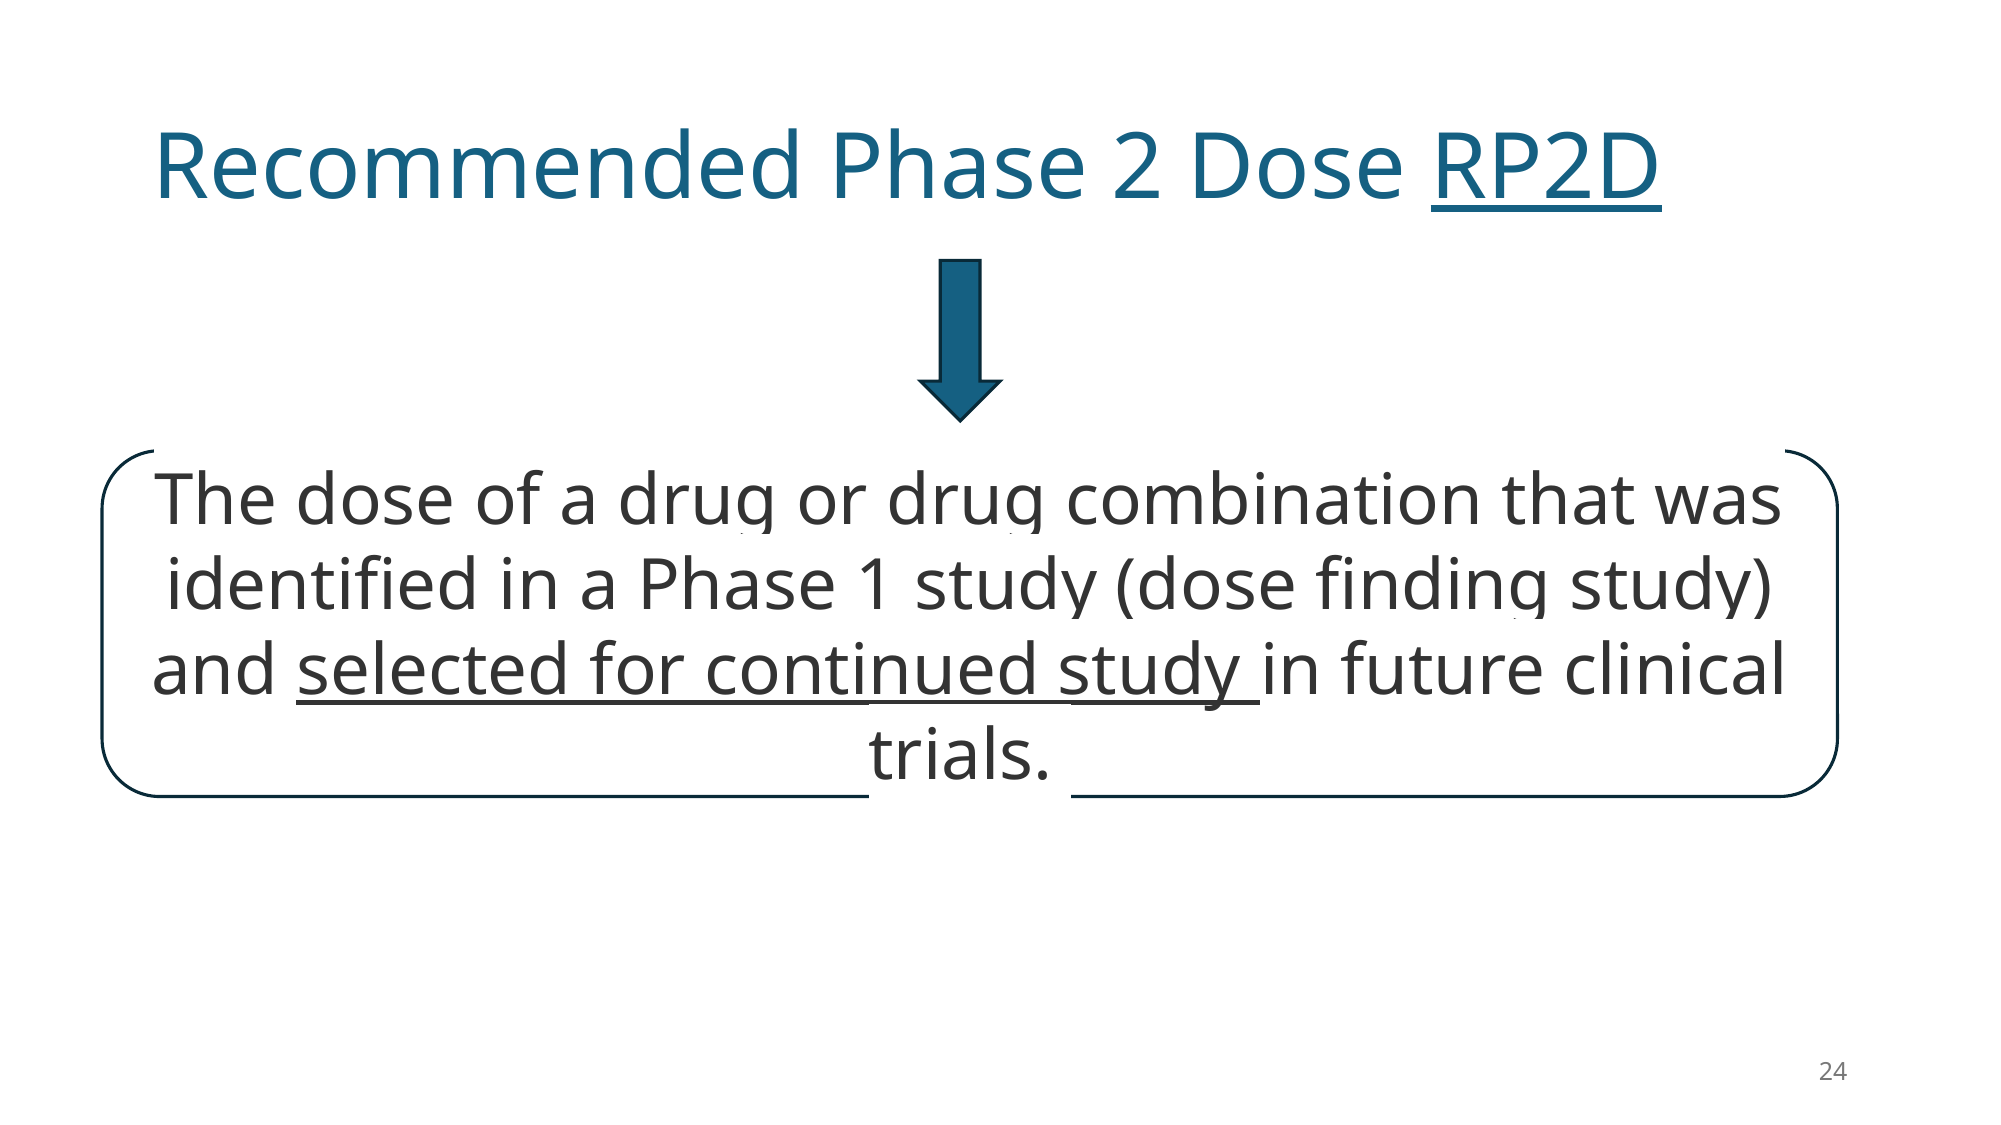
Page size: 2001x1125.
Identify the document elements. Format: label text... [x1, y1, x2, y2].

text_box [916, 258, 1004, 424]
text_box The dose of a drug or drug combination that was identified in a Phase 1 study (dose finding study) and selected for continued study in future clinical trials. [100, 449, 1840, 799]
title Recommended Phase 2 Dose RP2D [137, 59, 1863, 278]
slide_number 24 [1412, 1042, 1863, 1103]
